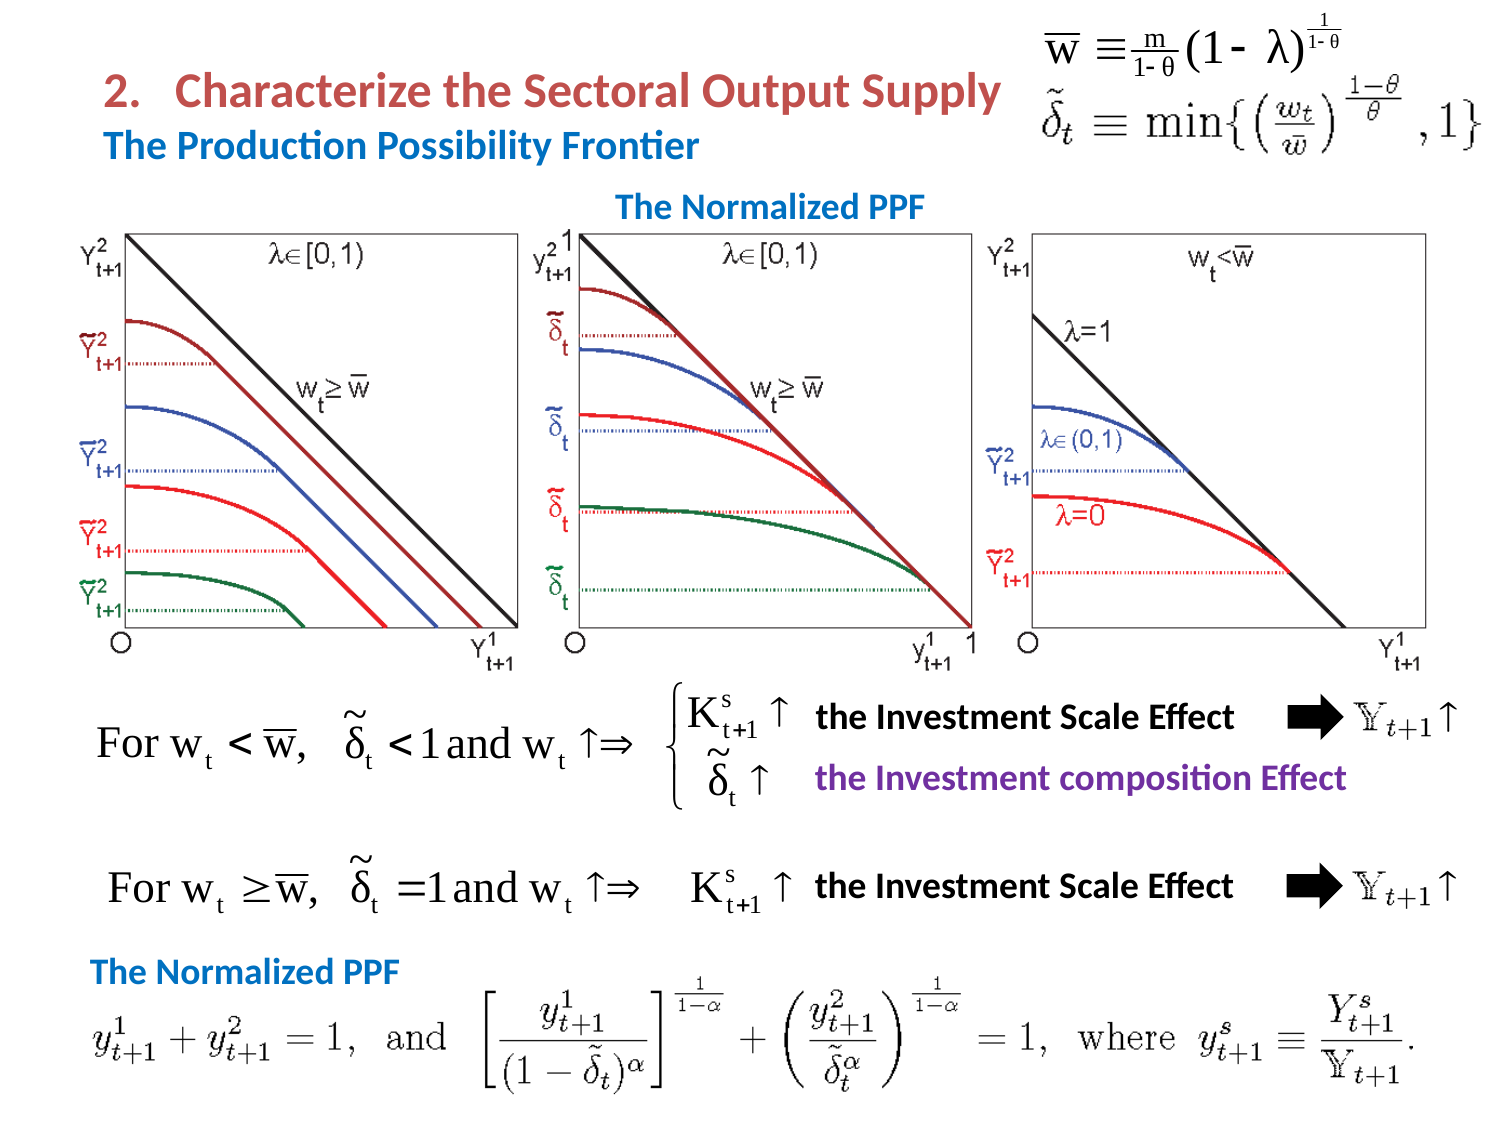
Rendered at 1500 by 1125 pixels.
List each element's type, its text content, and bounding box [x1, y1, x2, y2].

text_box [99, 849, 1475, 926]
text_box The Normalized PPF [600, 174, 951, 225]
picture [1036, 74, 1487, 161]
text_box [1036, 2, 1351, 88]
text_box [800, 683, 1476, 752]
text_box the Investment composition Effect [812, 760, 1413, 806]
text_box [88, 683, 807, 819]
picture [74, 227, 1437, 676]
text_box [74, 939, 1413, 1099]
text_box 2. Characterize the Sectoral Output Supply The Production Possibility Frontier [88, 50, 1463, 175]
